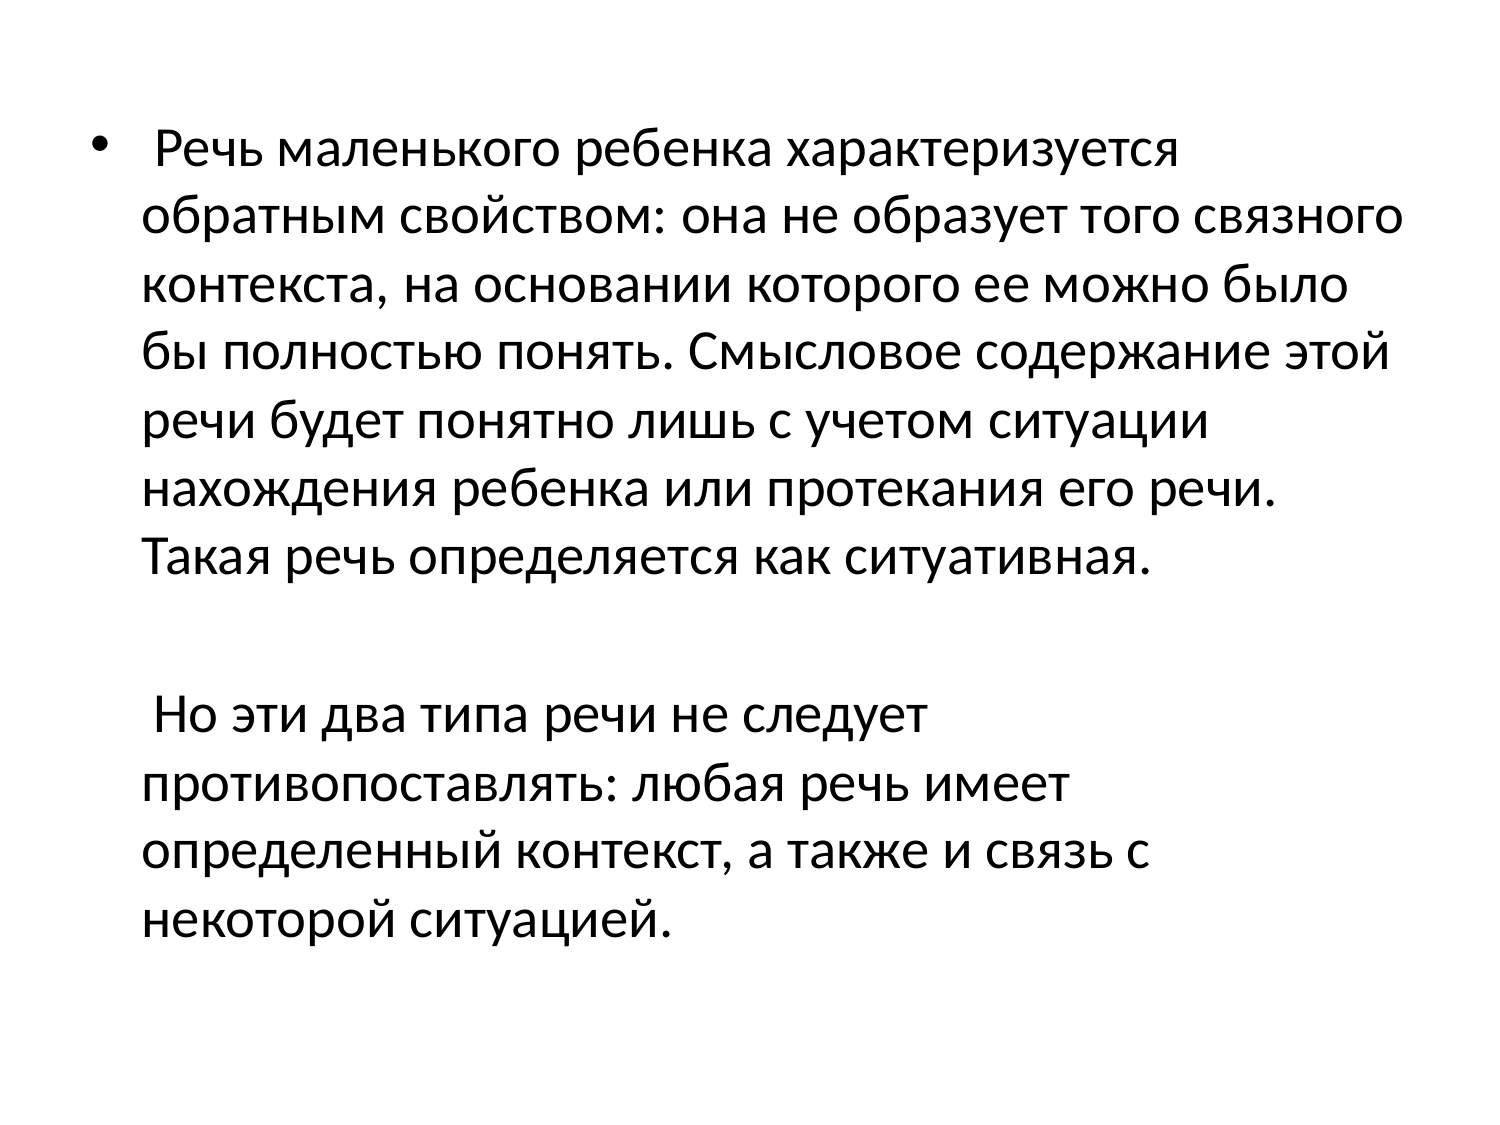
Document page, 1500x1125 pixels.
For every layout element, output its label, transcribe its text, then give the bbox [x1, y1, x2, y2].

list Речь маленького ребенка характеризуется обратным свойством: она не образует того связного контекста, на основании которого ее можно было бы полностью понять. Смысловое содержание этой речи будет понятно лишь с учетом ситуации нахождения ребенка или протекания его речи. Такая речь определяется как ситуативная. Но эти два типа речи не следует противопоставлять: любая речь имеет определенный контекст, а также и связь с некоторой ситуацией. [75, 101, 1425, 1005]
